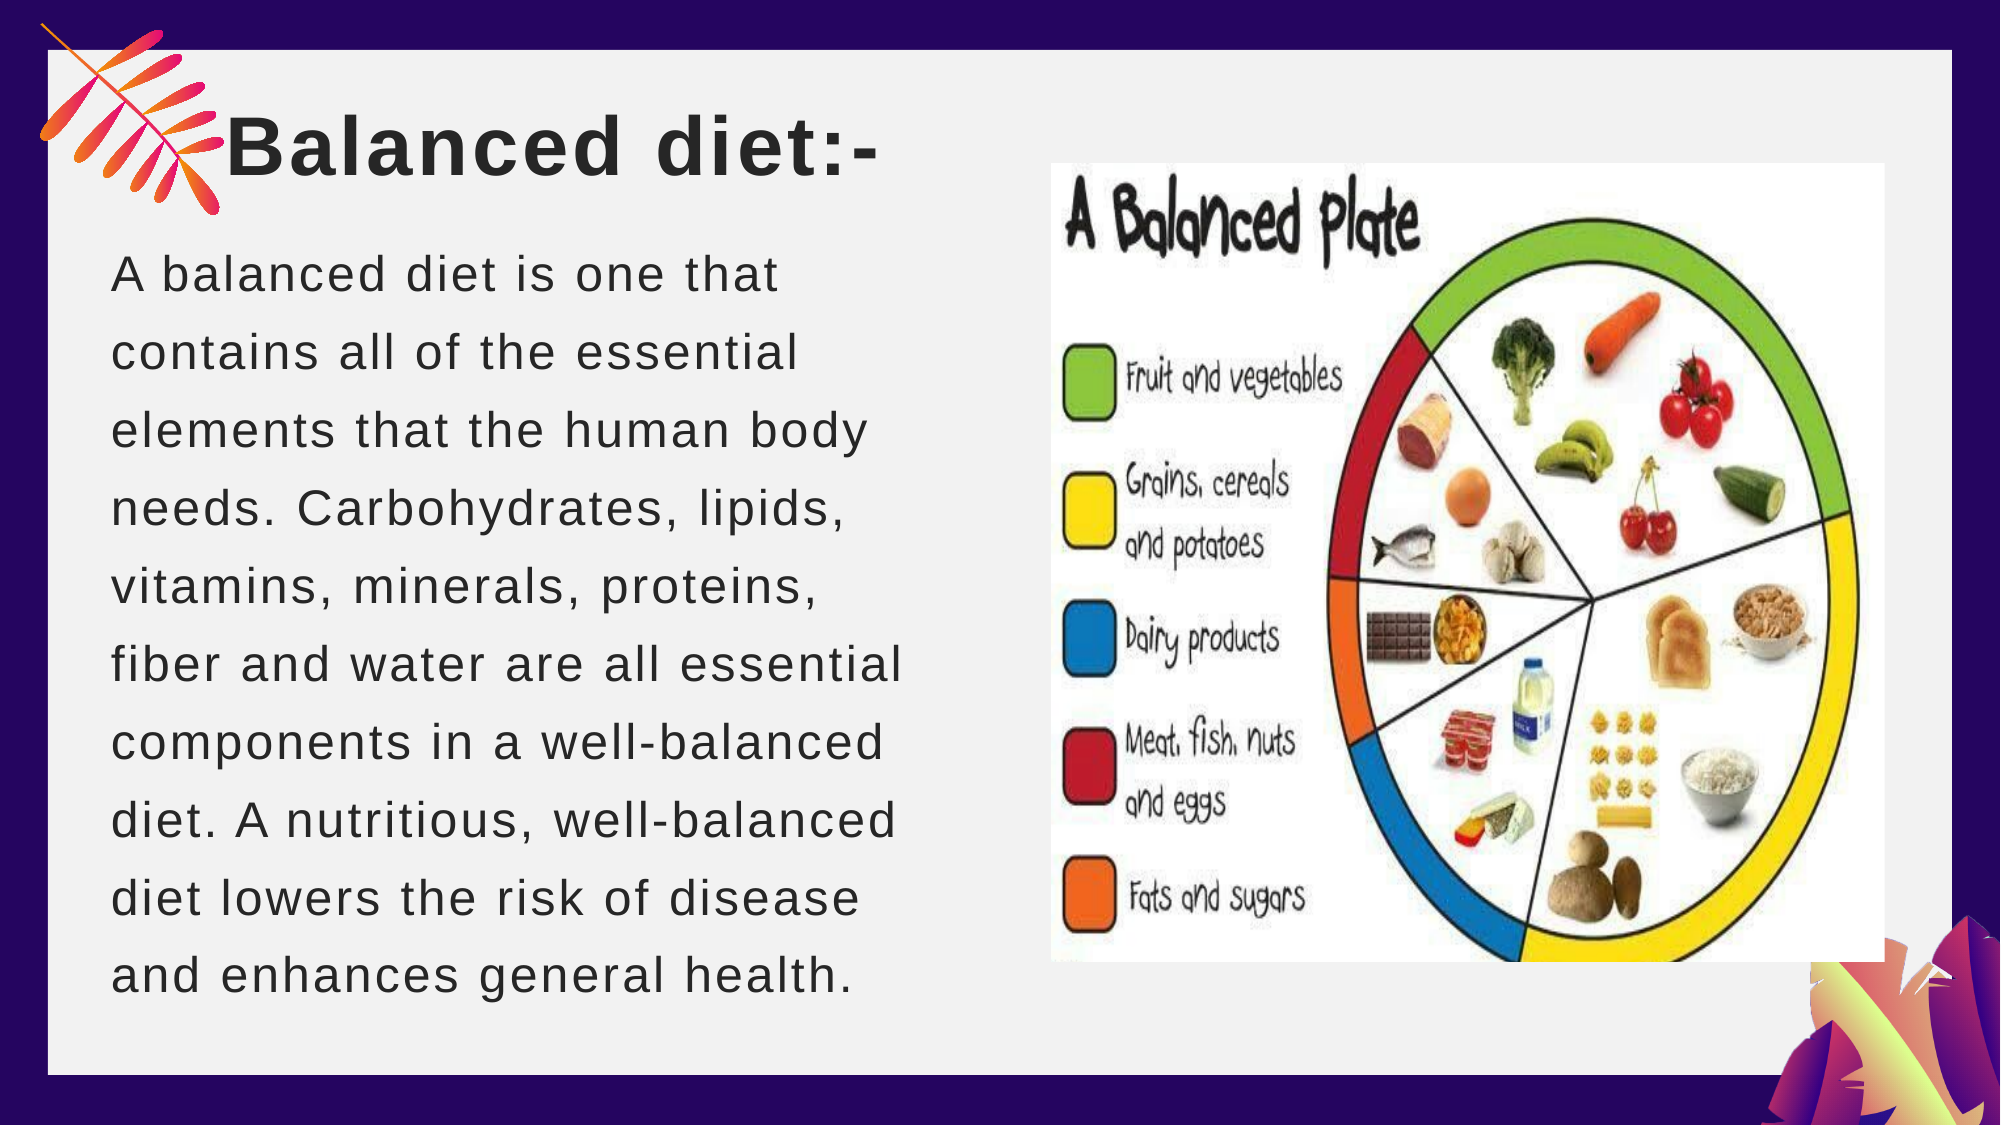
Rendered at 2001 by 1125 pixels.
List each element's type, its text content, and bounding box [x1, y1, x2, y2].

title Balanced diet:- [210, 82, 1790, 202]
picture [1051, 163, 2001, 1125]
list A balanced diet is one that contains all of the essential elements that the human body needs. Carbohydrates, lipids, vitamins, minerals, proteins, fiber and water are all essential components in a well-balanced diet. A nutritious, well-balanced diet lowers the risk of disease and enhances general health. [96, 215, 925, 921]
